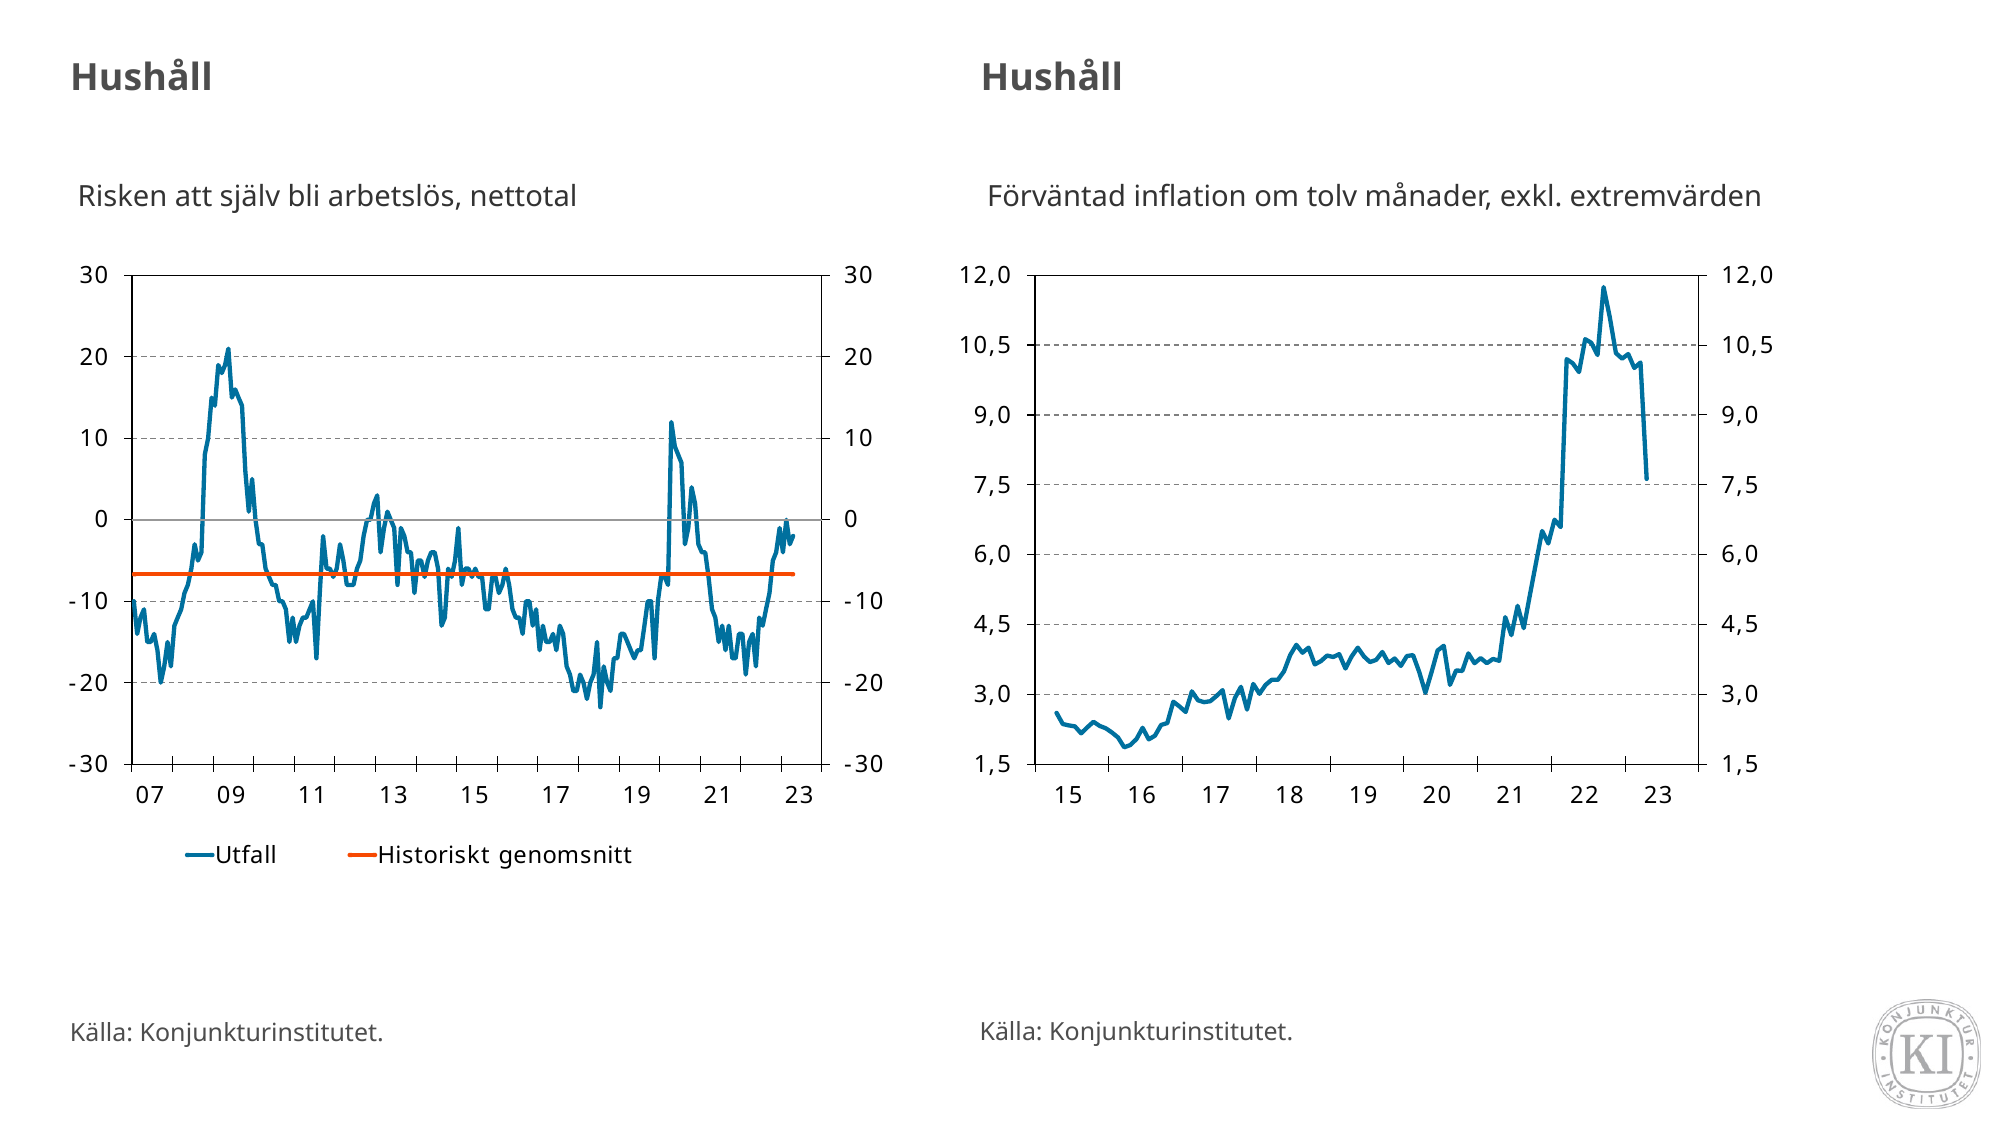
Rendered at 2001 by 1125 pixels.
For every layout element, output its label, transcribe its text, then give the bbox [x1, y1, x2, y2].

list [941, 249, 1829, 837]
list Källa: Konjunkturinstitutet. [964, 1008, 1848, 1106]
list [51, 249, 939, 874]
title Hushåll [55, 45, 938, 128]
list Risken att själv bli arbetslös, nettotal [55, 137, 938, 220]
list Förväntad inflation om tolv månader, exkl. extremvärden [964, 137, 1848, 220]
subtitle Källa: Konjunkturinstitutet. [55, 1008, 938, 1106]
list Hushåll [965, 45, 1849, 129]
picture [1872, 999, 1981, 1109]
